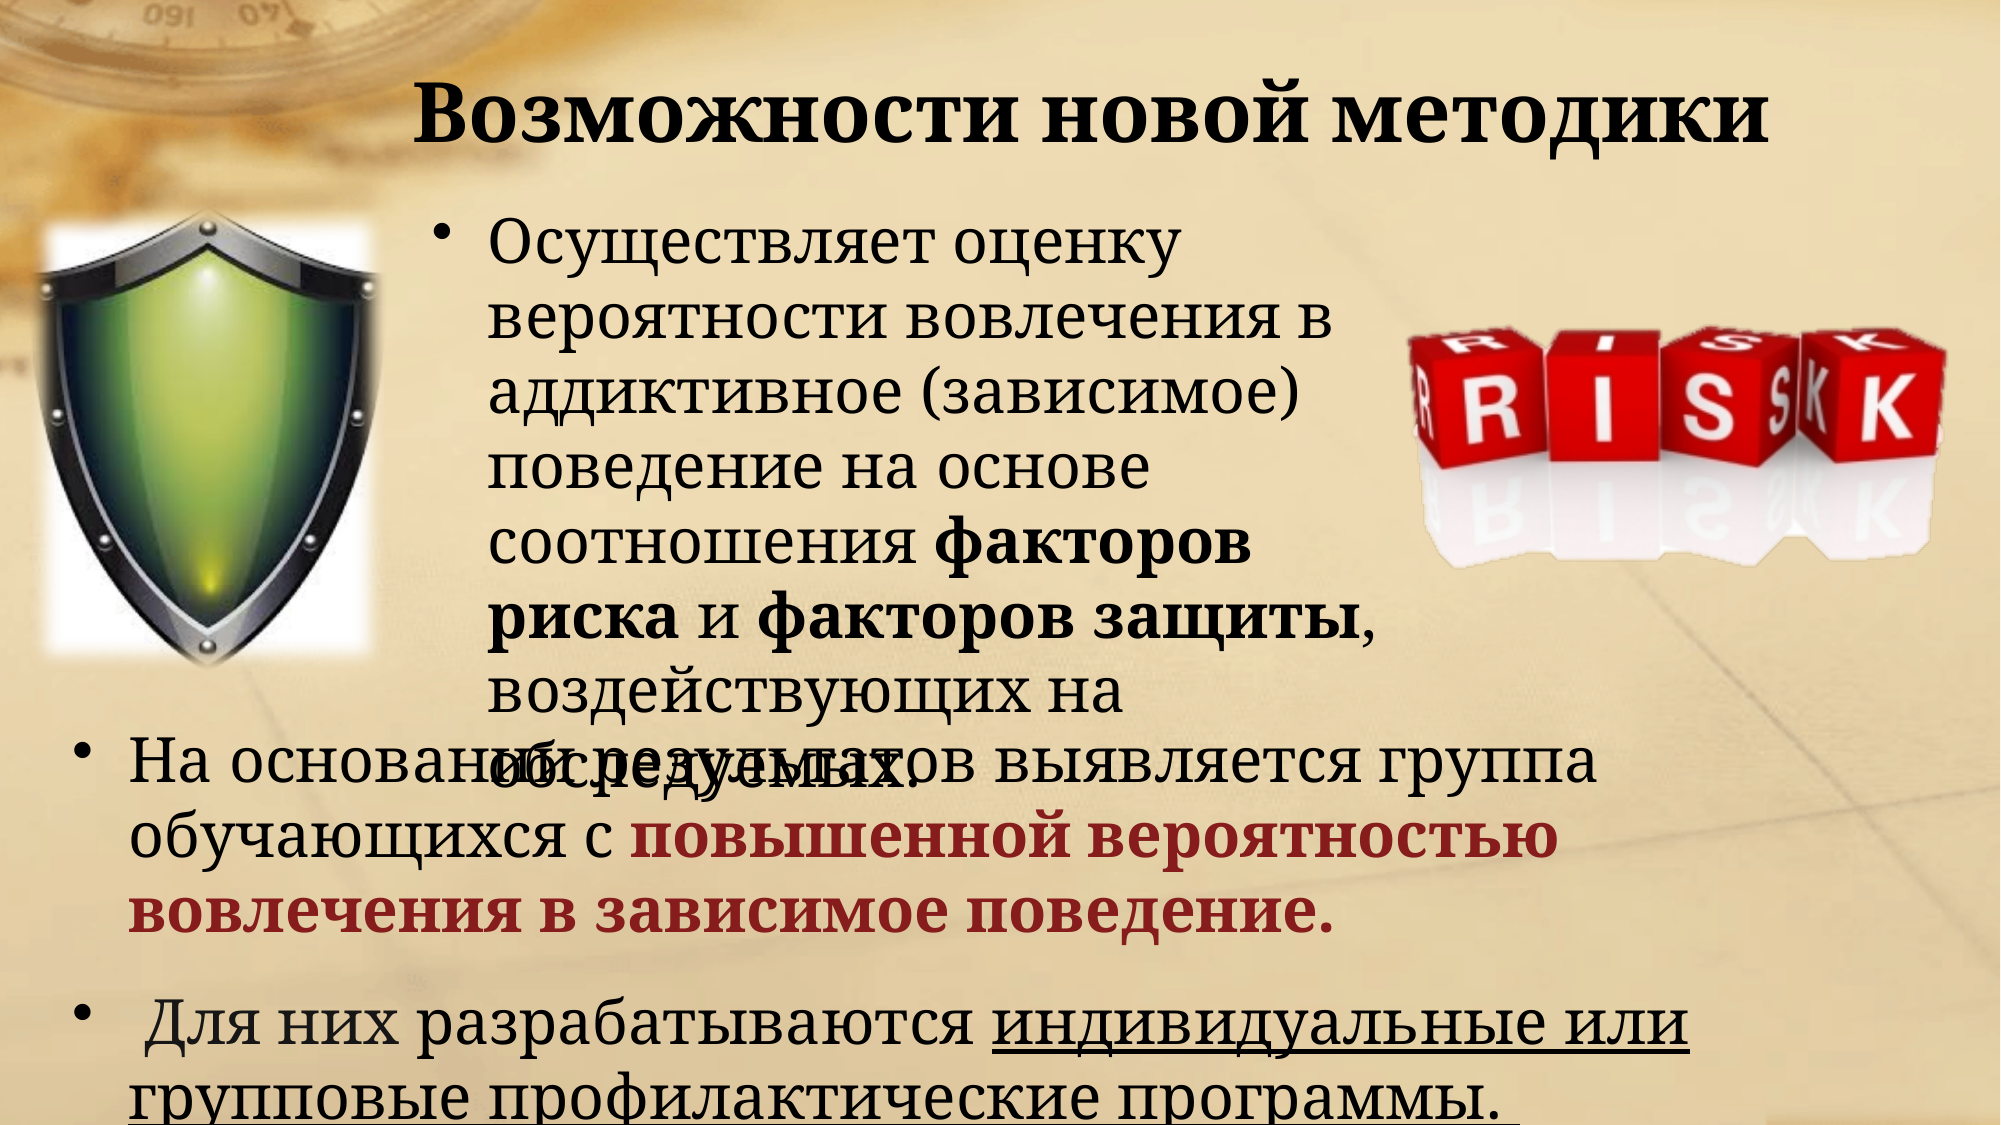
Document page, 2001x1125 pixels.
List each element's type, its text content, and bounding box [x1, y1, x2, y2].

title Возможности новой методики [233, 31, 1950, 166]
text_box На основании результатов выявляется группа обучающихся с повышенной вероятностью вовлечения в зависимое поведение. Для них разрабатываются индивидуальные или групповые профилактические программы. [57, 712, 1950, 1106]
picture [0, 0, 2001, 1125]
list Осуществляет оценку вероятности вовлечения в аддиктивное (зависимое) поведение на основе соотношения факторов риска и факторов защиты, воздействующих на обследуемых. [416, 193, 1433, 712]
